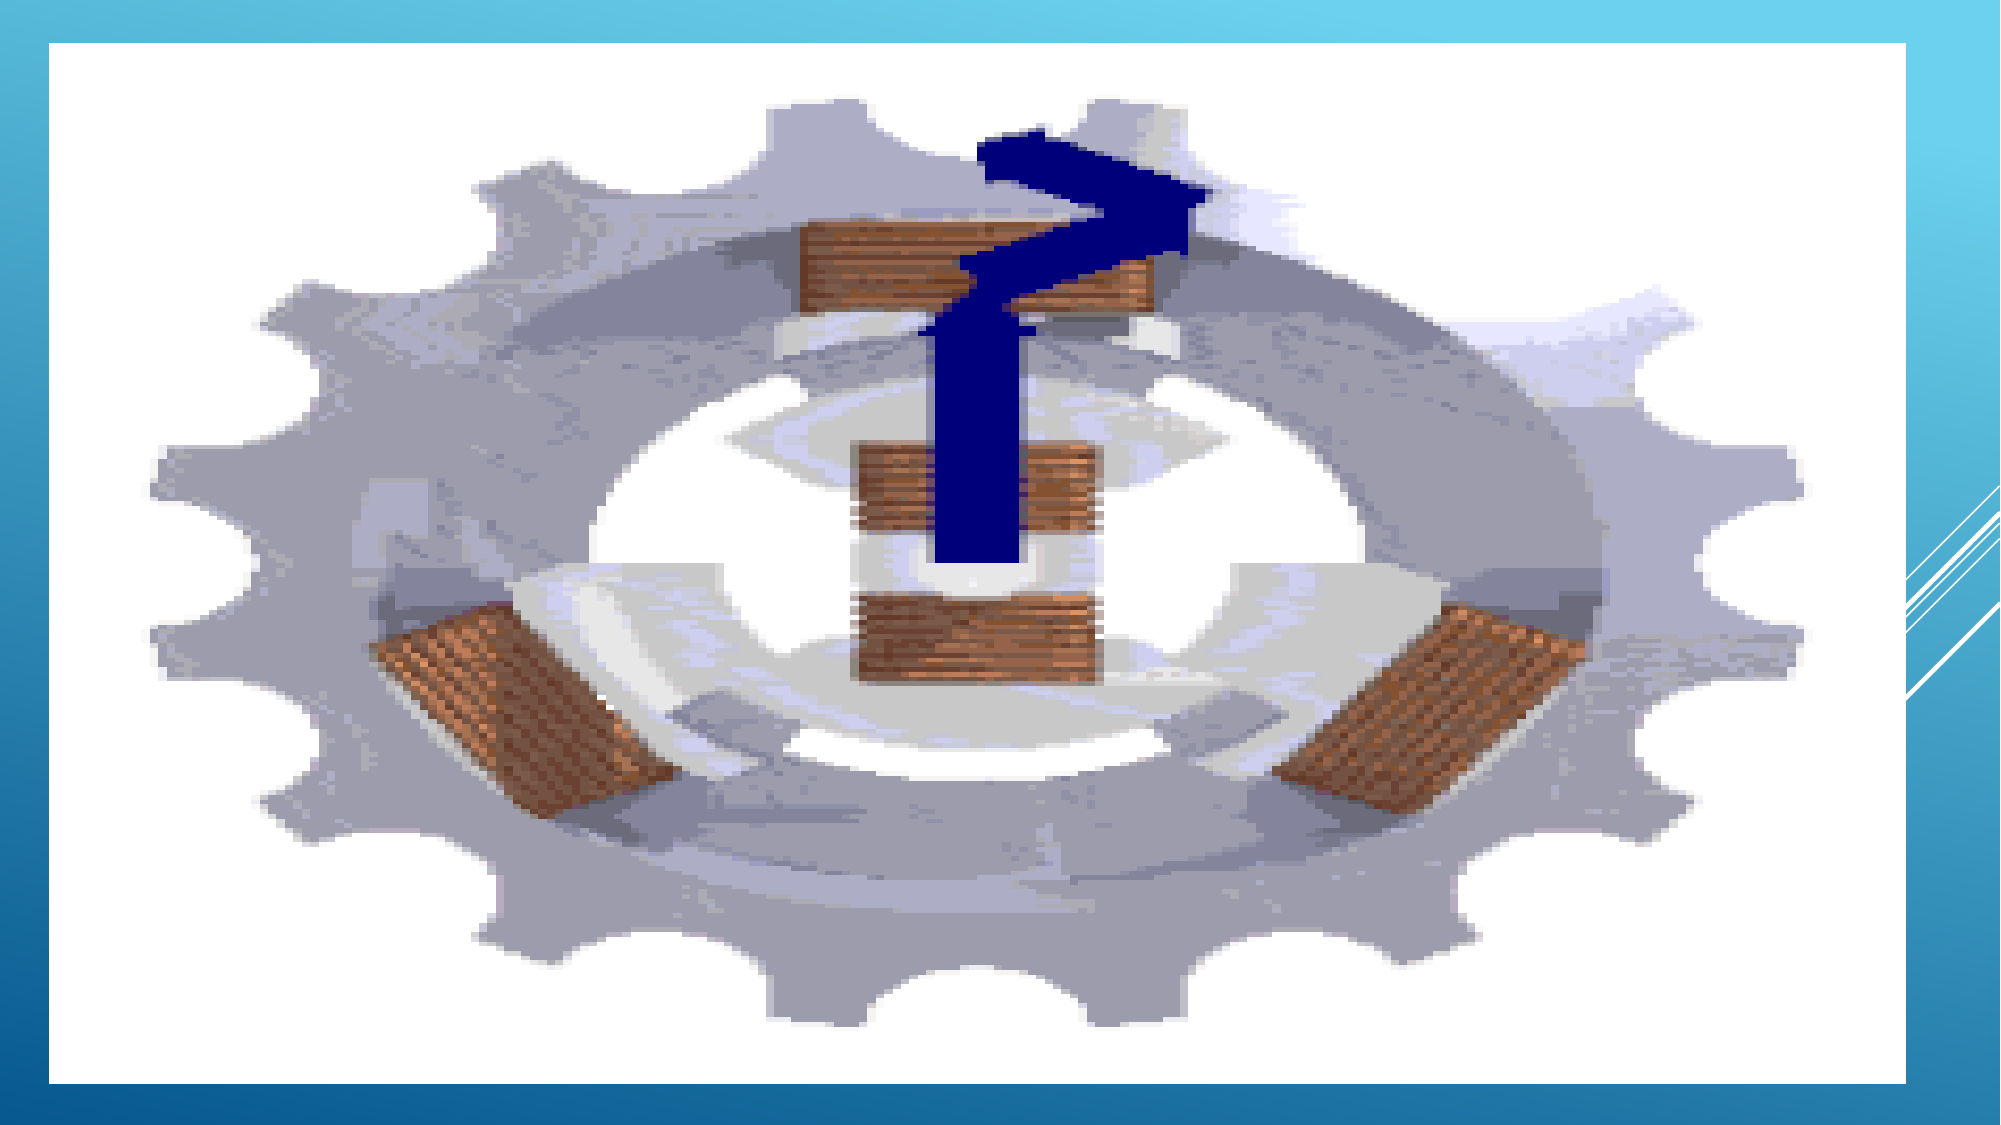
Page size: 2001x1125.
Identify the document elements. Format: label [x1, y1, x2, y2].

list [48, 43, 1907, 1084]
